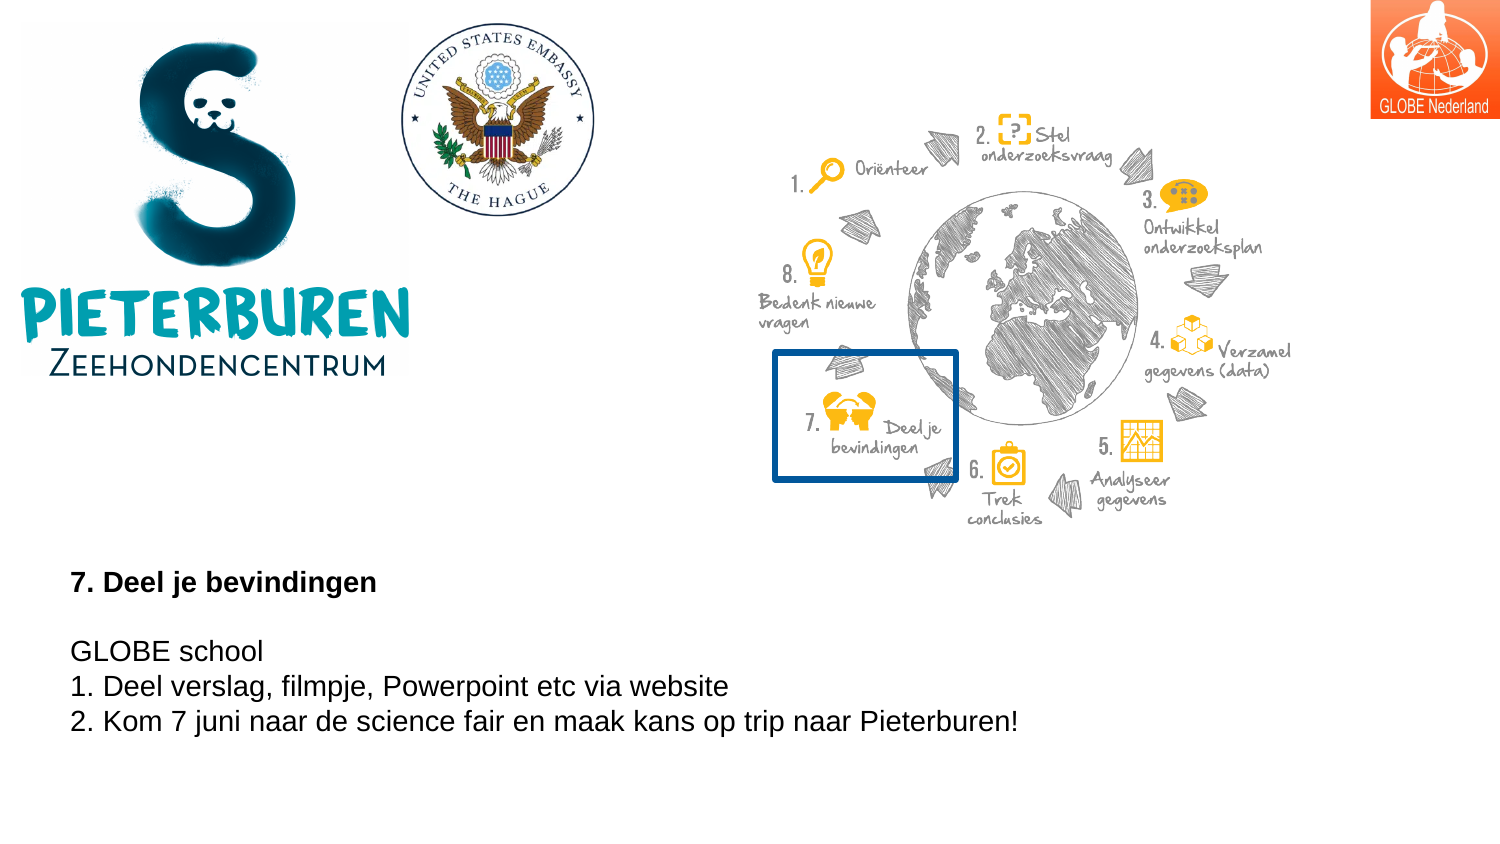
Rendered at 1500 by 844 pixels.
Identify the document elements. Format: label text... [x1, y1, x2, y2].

picture [183, 358, 193, 373]
picture [114, 369, 123, 376]
picture [287, 365, 297, 376]
picture [749, 105, 1295, 531]
picture [1370, 0, 1500, 119]
text_box 7. Deel je bevindingen GLOBE school 1. Deel verslag, filmpje, Powerpoint etc via website 2. Kom 7 juni naar de science fair en maak kans op trip naar Pieterburen! [36, 555, 1374, 806]
picture [21, 22, 595, 376]
picture [368, 364, 381, 376]
picture [161, 364, 172, 376]
picture [135, 358, 149, 373]
picture [328, 358, 334, 367]
